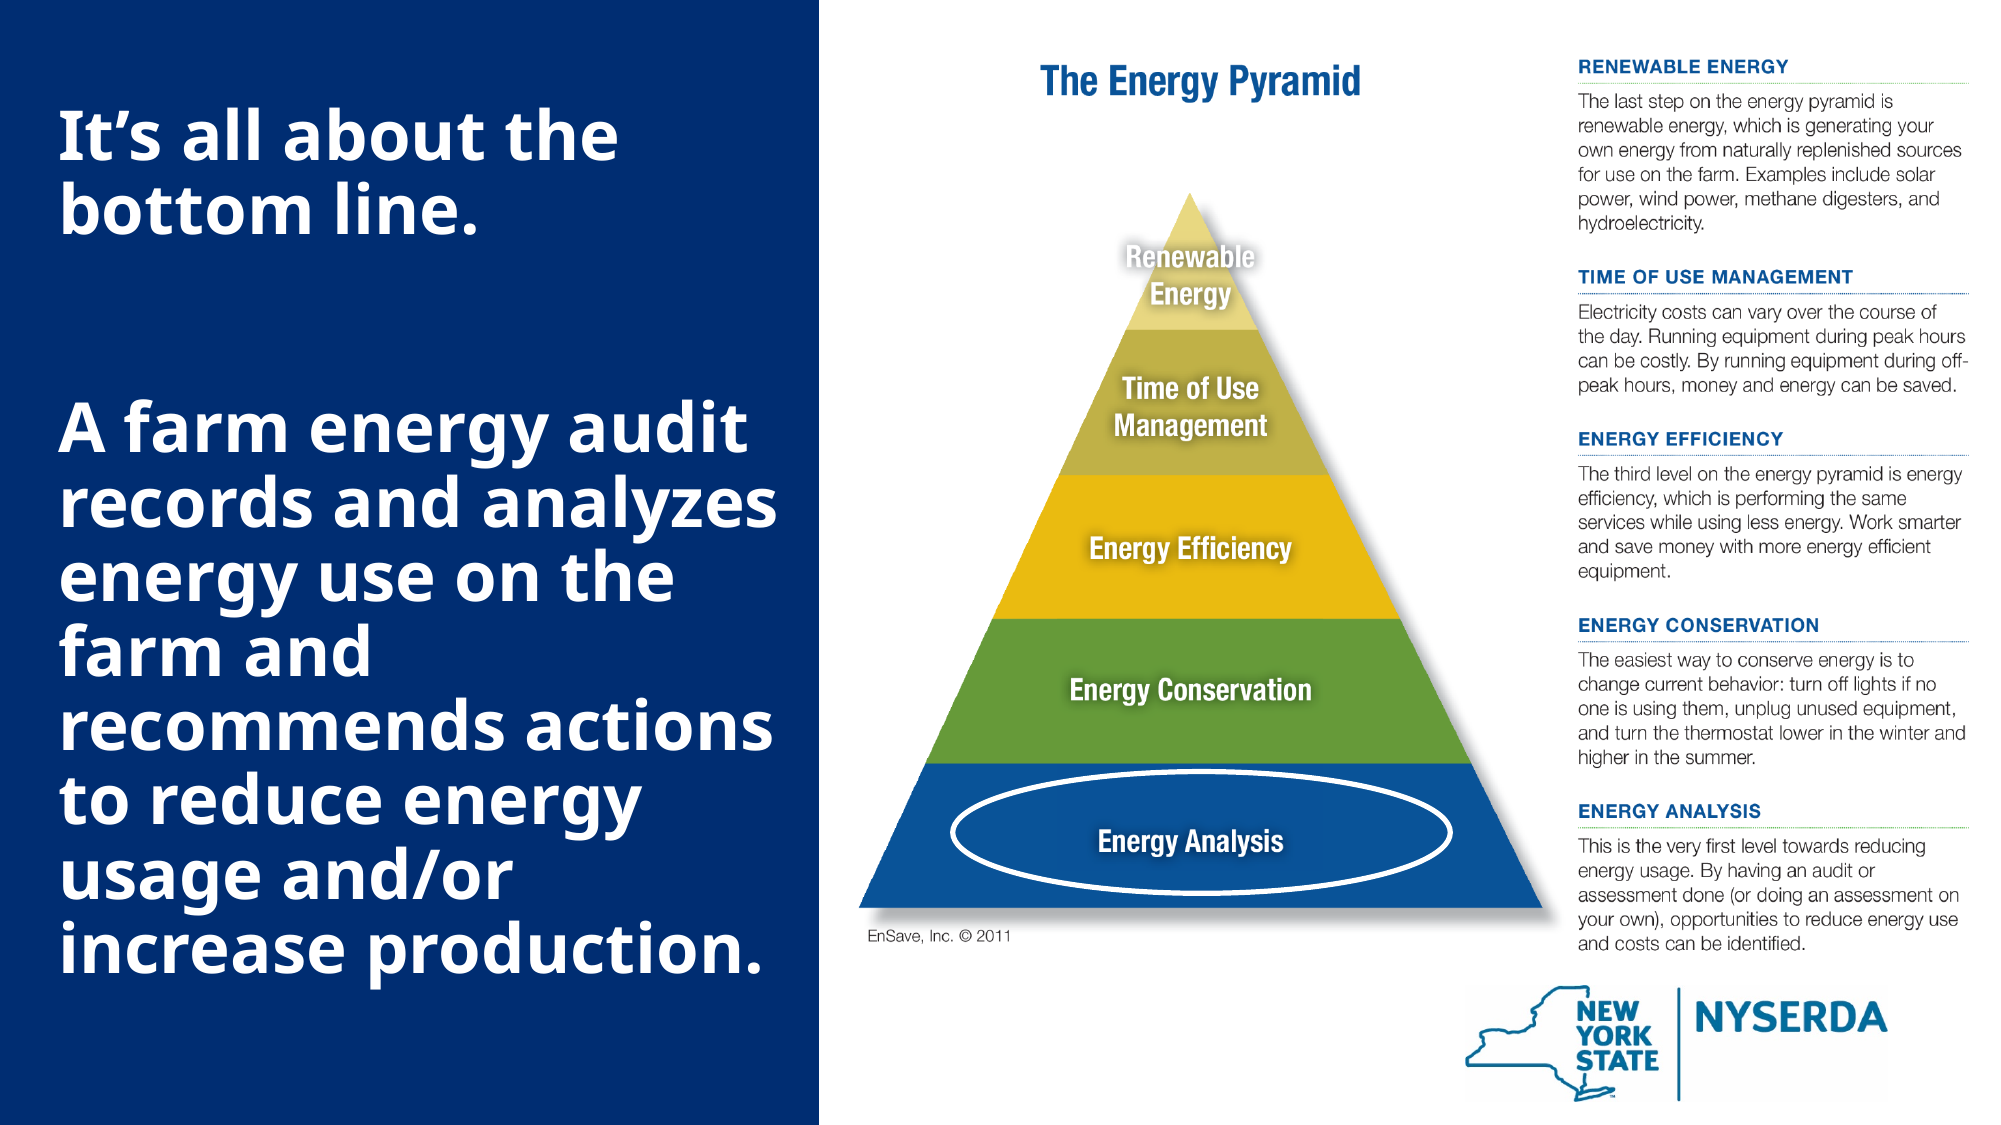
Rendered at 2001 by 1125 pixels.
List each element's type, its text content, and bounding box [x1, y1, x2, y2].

picture [0, 0, 2001, 1125]
text_box It’s all about the bottom line. A farm energy audit records and analyzes energy use on the farm and recommends actions to reduce energy usage and/or increase production. [58, 100, 783, 1064]
